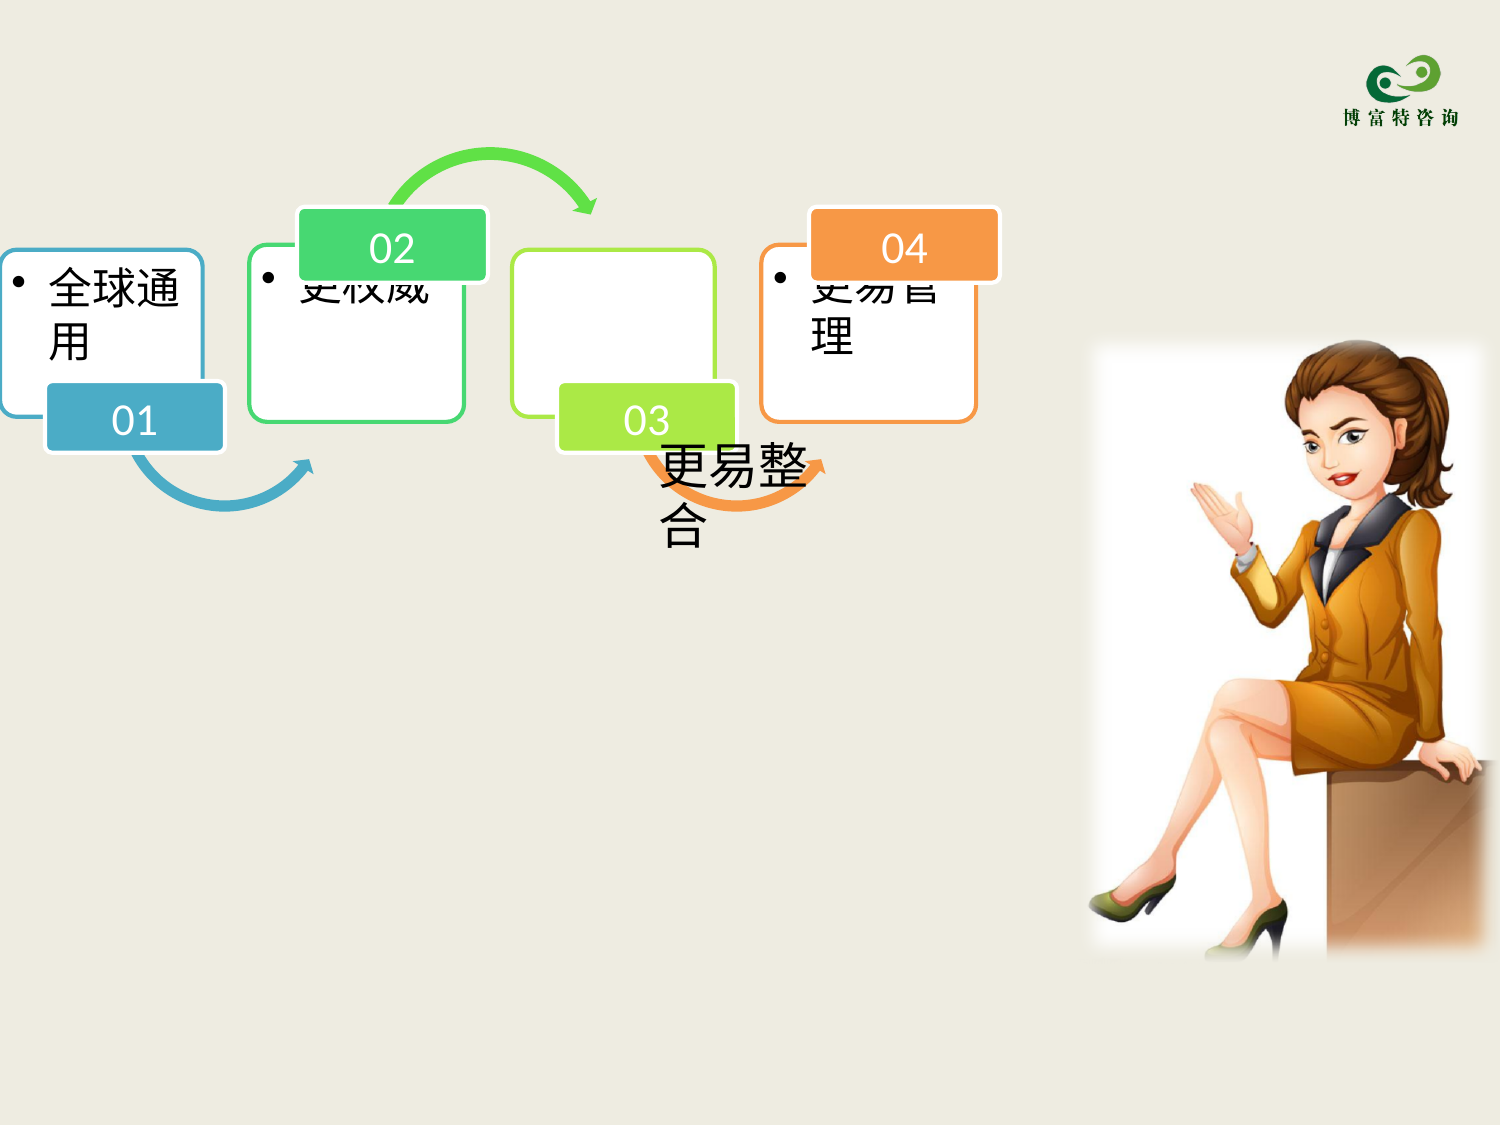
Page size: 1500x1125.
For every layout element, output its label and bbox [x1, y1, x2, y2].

picture [1329, 54, 1477, 129]
text_box [123, 160, 1125, 828]
picture [1075, 326, 1500, 965]
